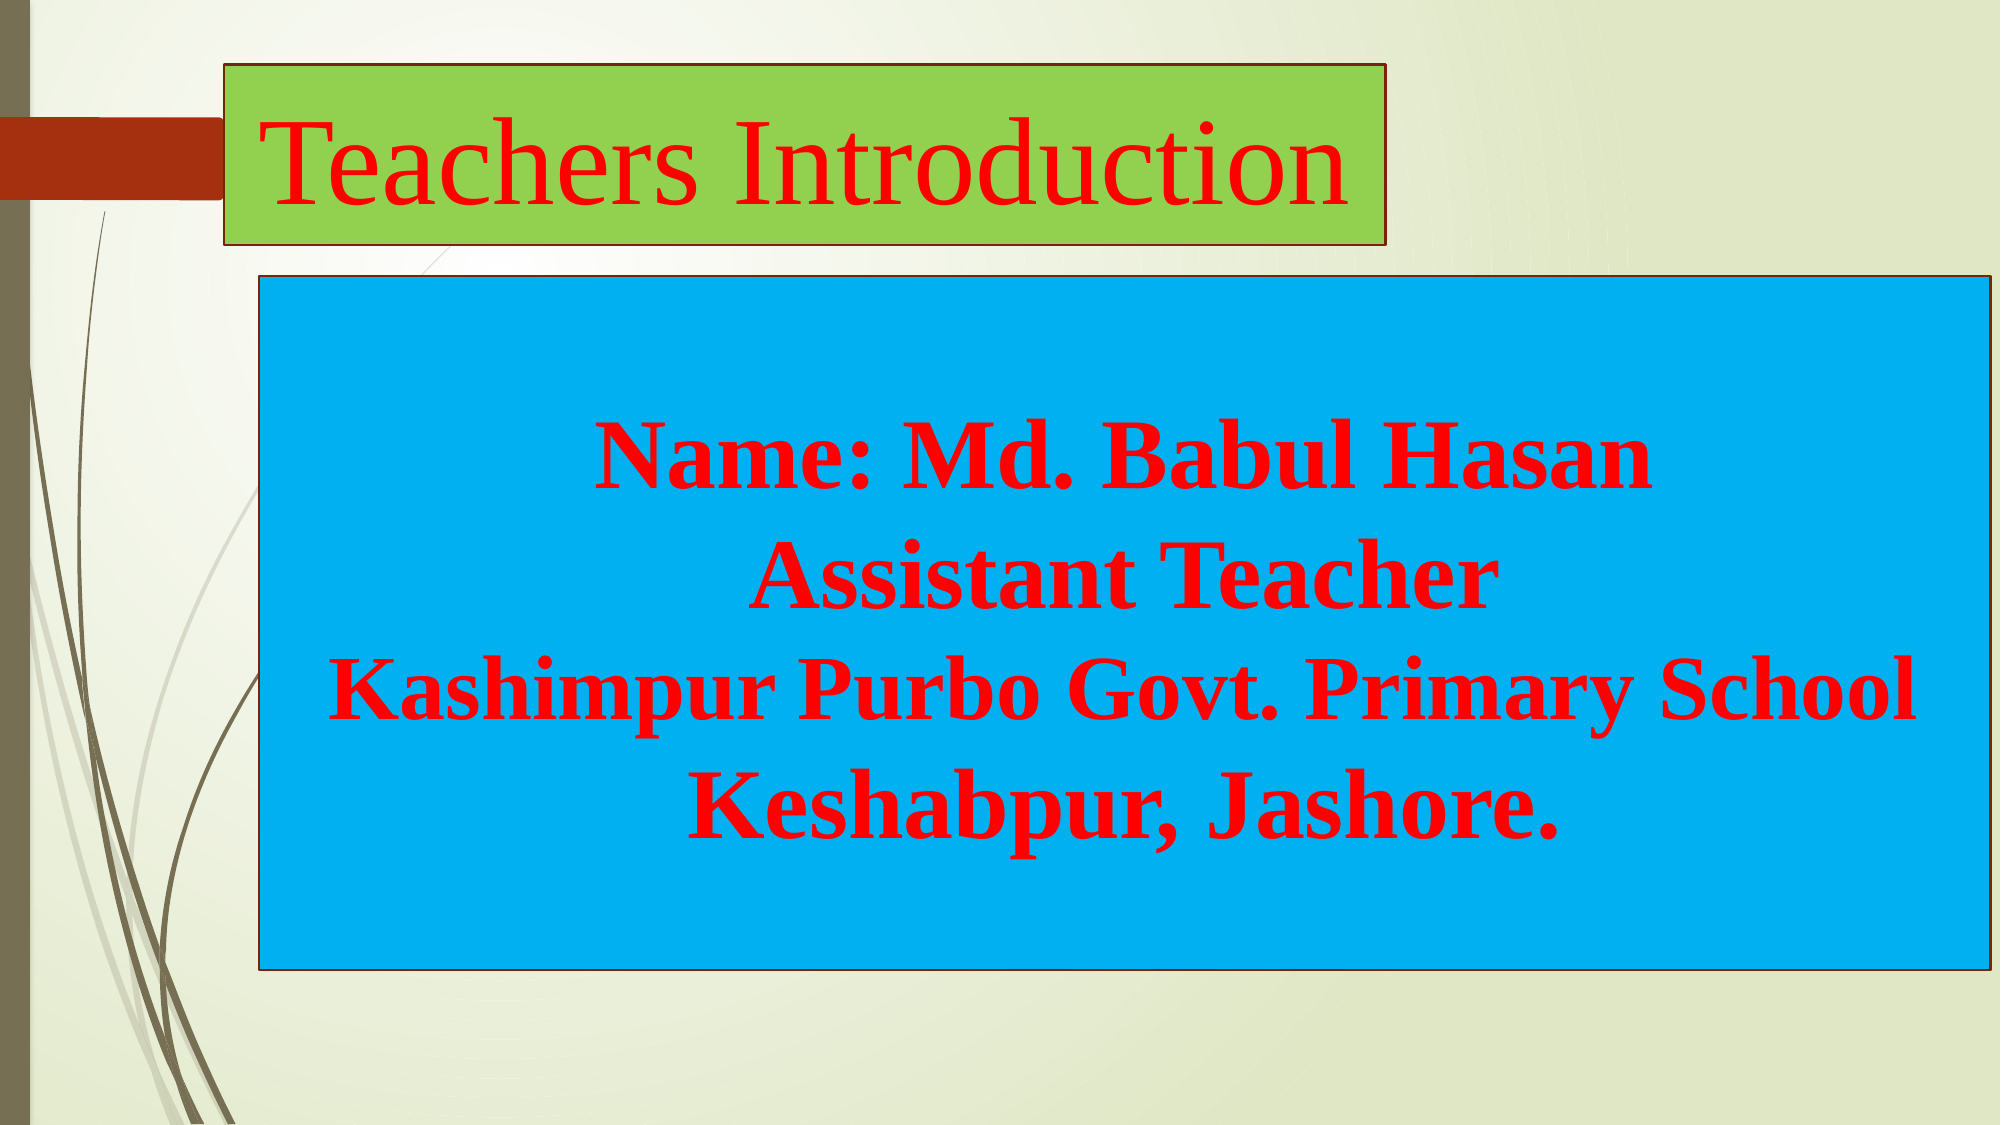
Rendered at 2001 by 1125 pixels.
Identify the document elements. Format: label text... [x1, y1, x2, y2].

text_box Name: Md. Babul Hasan Assistant Teacher Kashimpur Purbo Govt. Primary School Keshabpur, Jashore. [258, 275, 1992, 971]
text_box Teachers Introduction [223, 63, 1387, 246]
